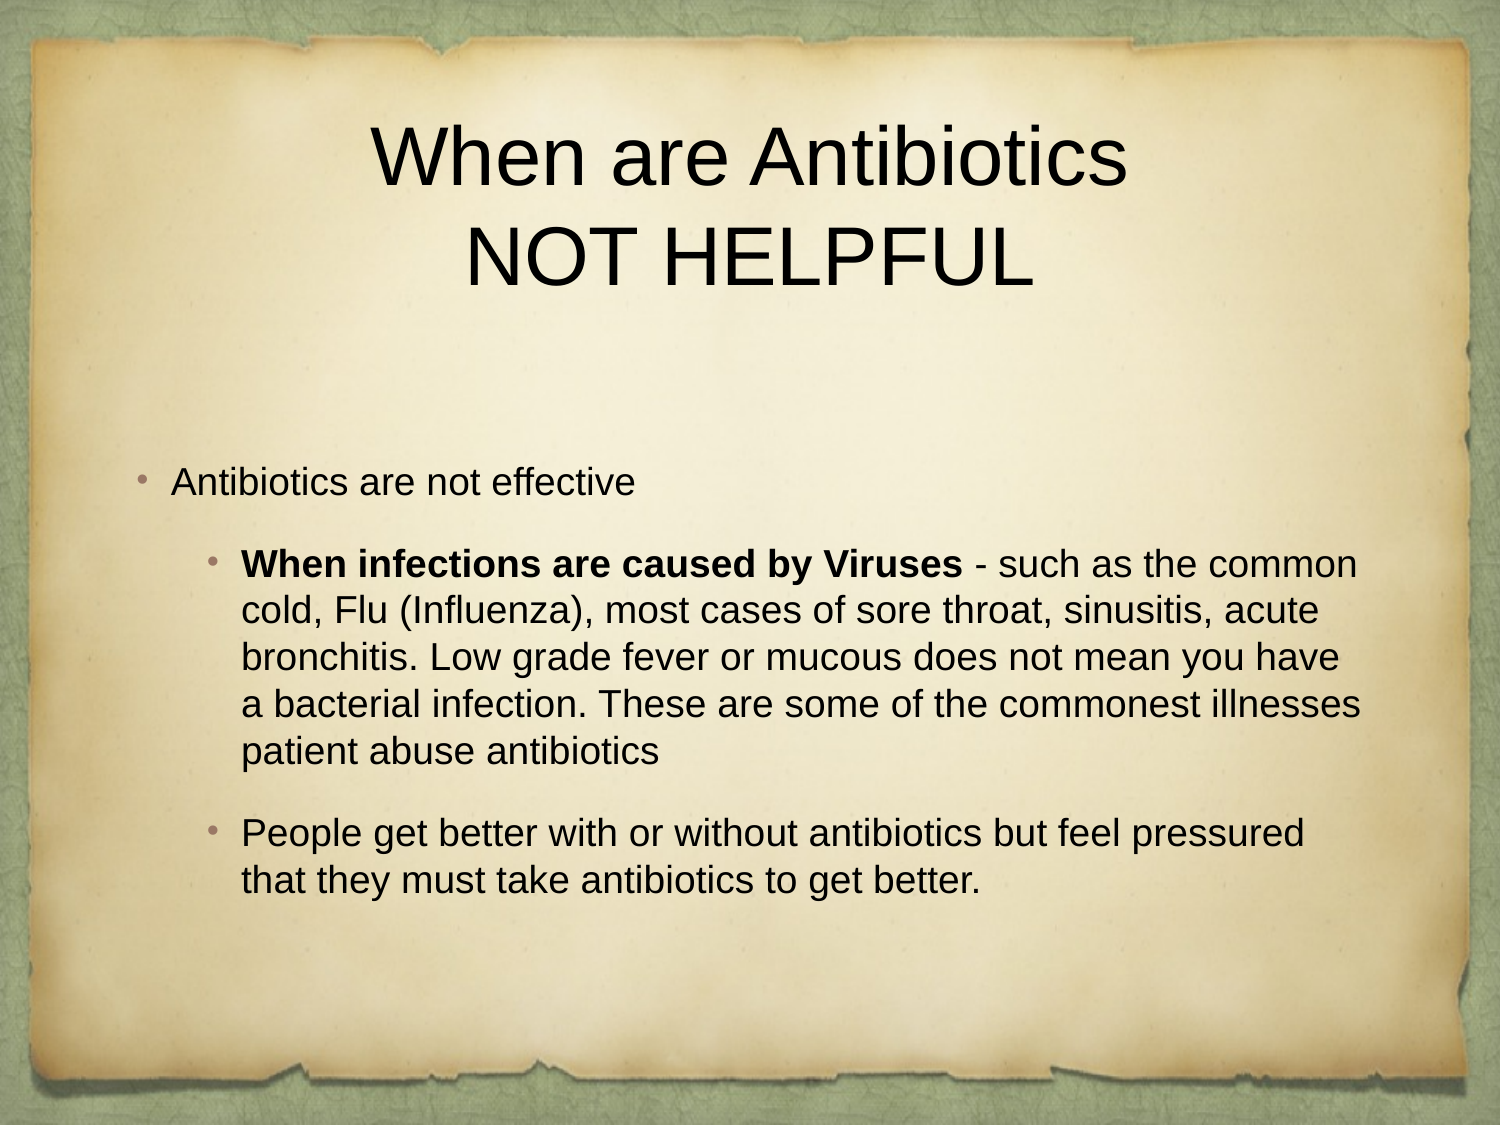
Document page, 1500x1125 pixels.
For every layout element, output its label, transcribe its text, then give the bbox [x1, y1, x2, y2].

picture [0, 0, 1500, 1125]
title When are Antibiotics NOT HELPFUL [127, 65, 1373, 339]
list Antibiotics are not effective When infections are caused by Viruses - such as the common cold, Flu (Influenza), most cases of sore throat, sinusitis, acute bronchitis. Low grade fever or mucous does not mean you have a bacterial infection. These are some of the commonest illnesses patient abuse antibiotics People get better with or without antibiotics but feel pressured that they must take antibiotics to get better. [127, 348, 1373, 1009]
